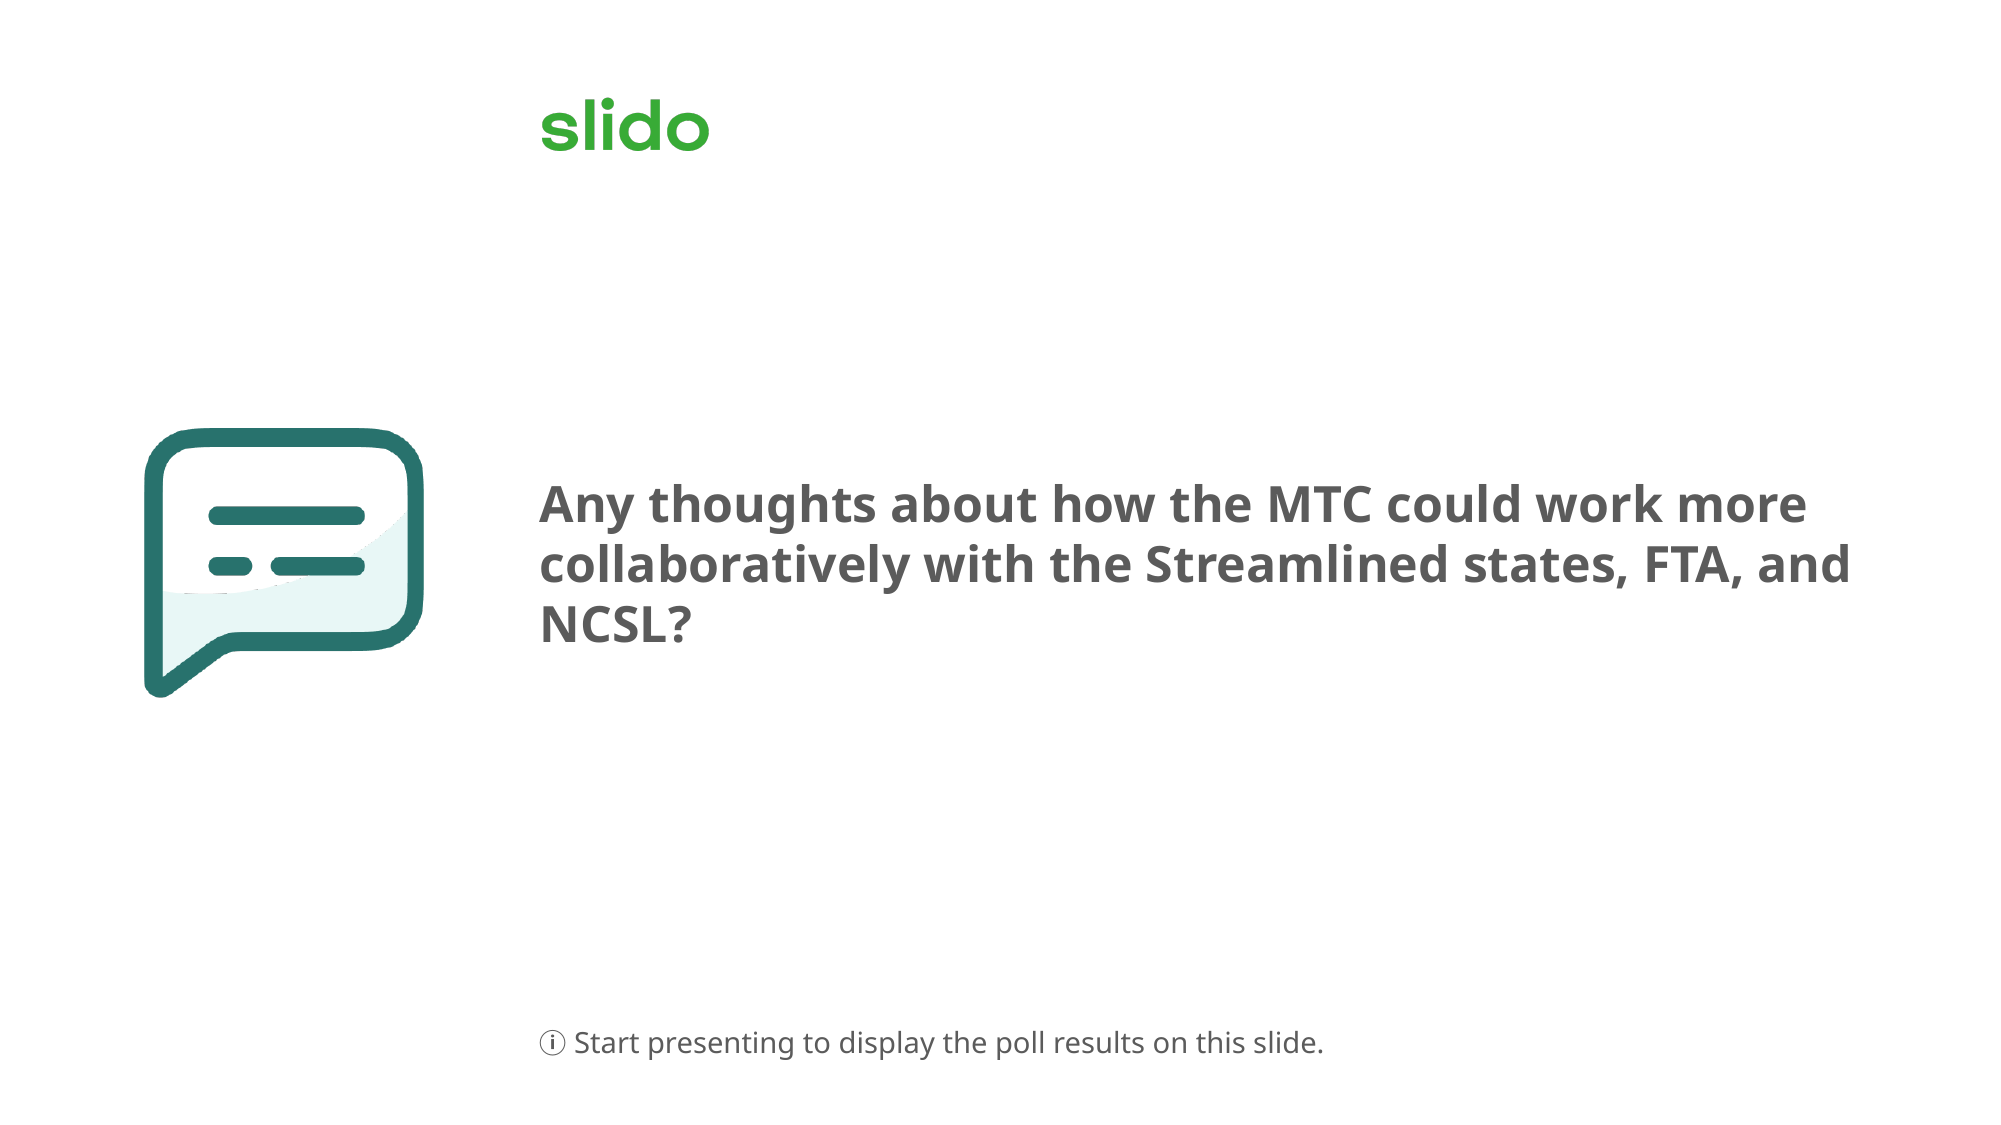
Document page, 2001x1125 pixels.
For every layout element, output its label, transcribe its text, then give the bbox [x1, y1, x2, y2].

text_box Any thoughts about how the MTC could work more collaboratively with the Streamlined states, FTA, and NCSL? [523, 420, 1918, 705]
text_box ⓘ Start presenting to display the poll results on this slide. [523, 998, 1960, 1085]
picture [524, 82, 726, 168]
picture [82, 361, 484, 763]
